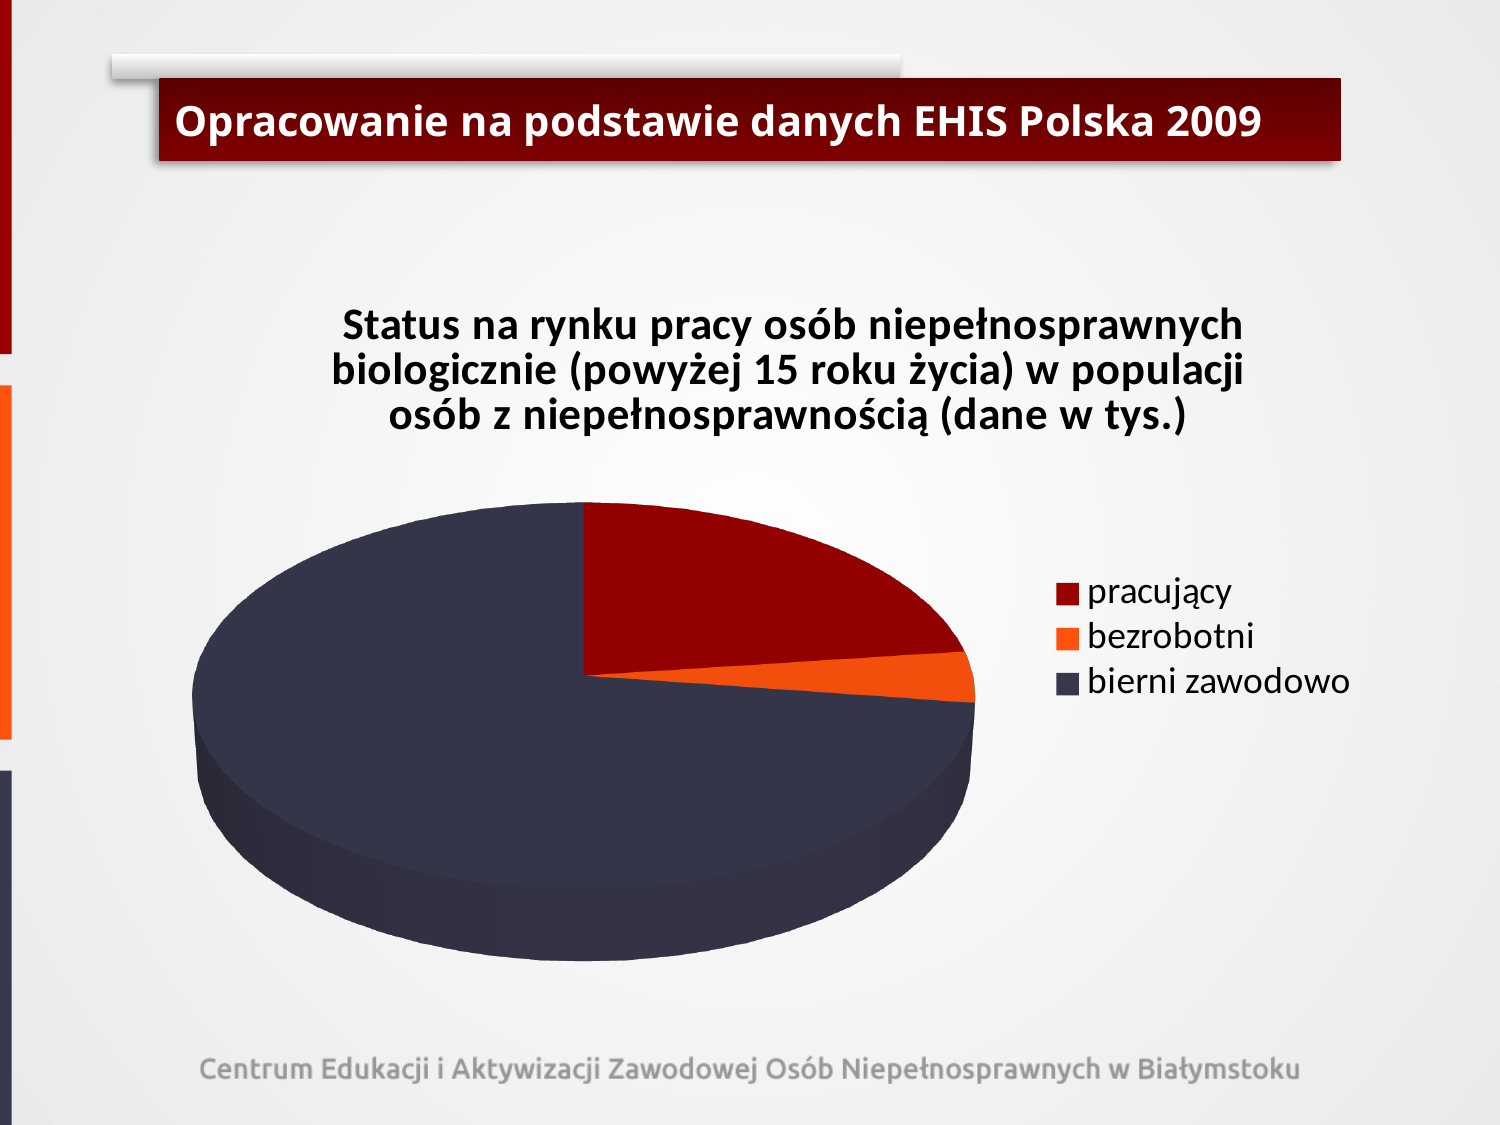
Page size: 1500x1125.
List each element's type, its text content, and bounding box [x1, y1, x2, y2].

title Opracowanie na podstawie danych EHIS Polska 2009 [159, 78, 1341, 161]
picture [168, 1038, 1332, 1100]
chart [123, 278, 1377, 1000]
